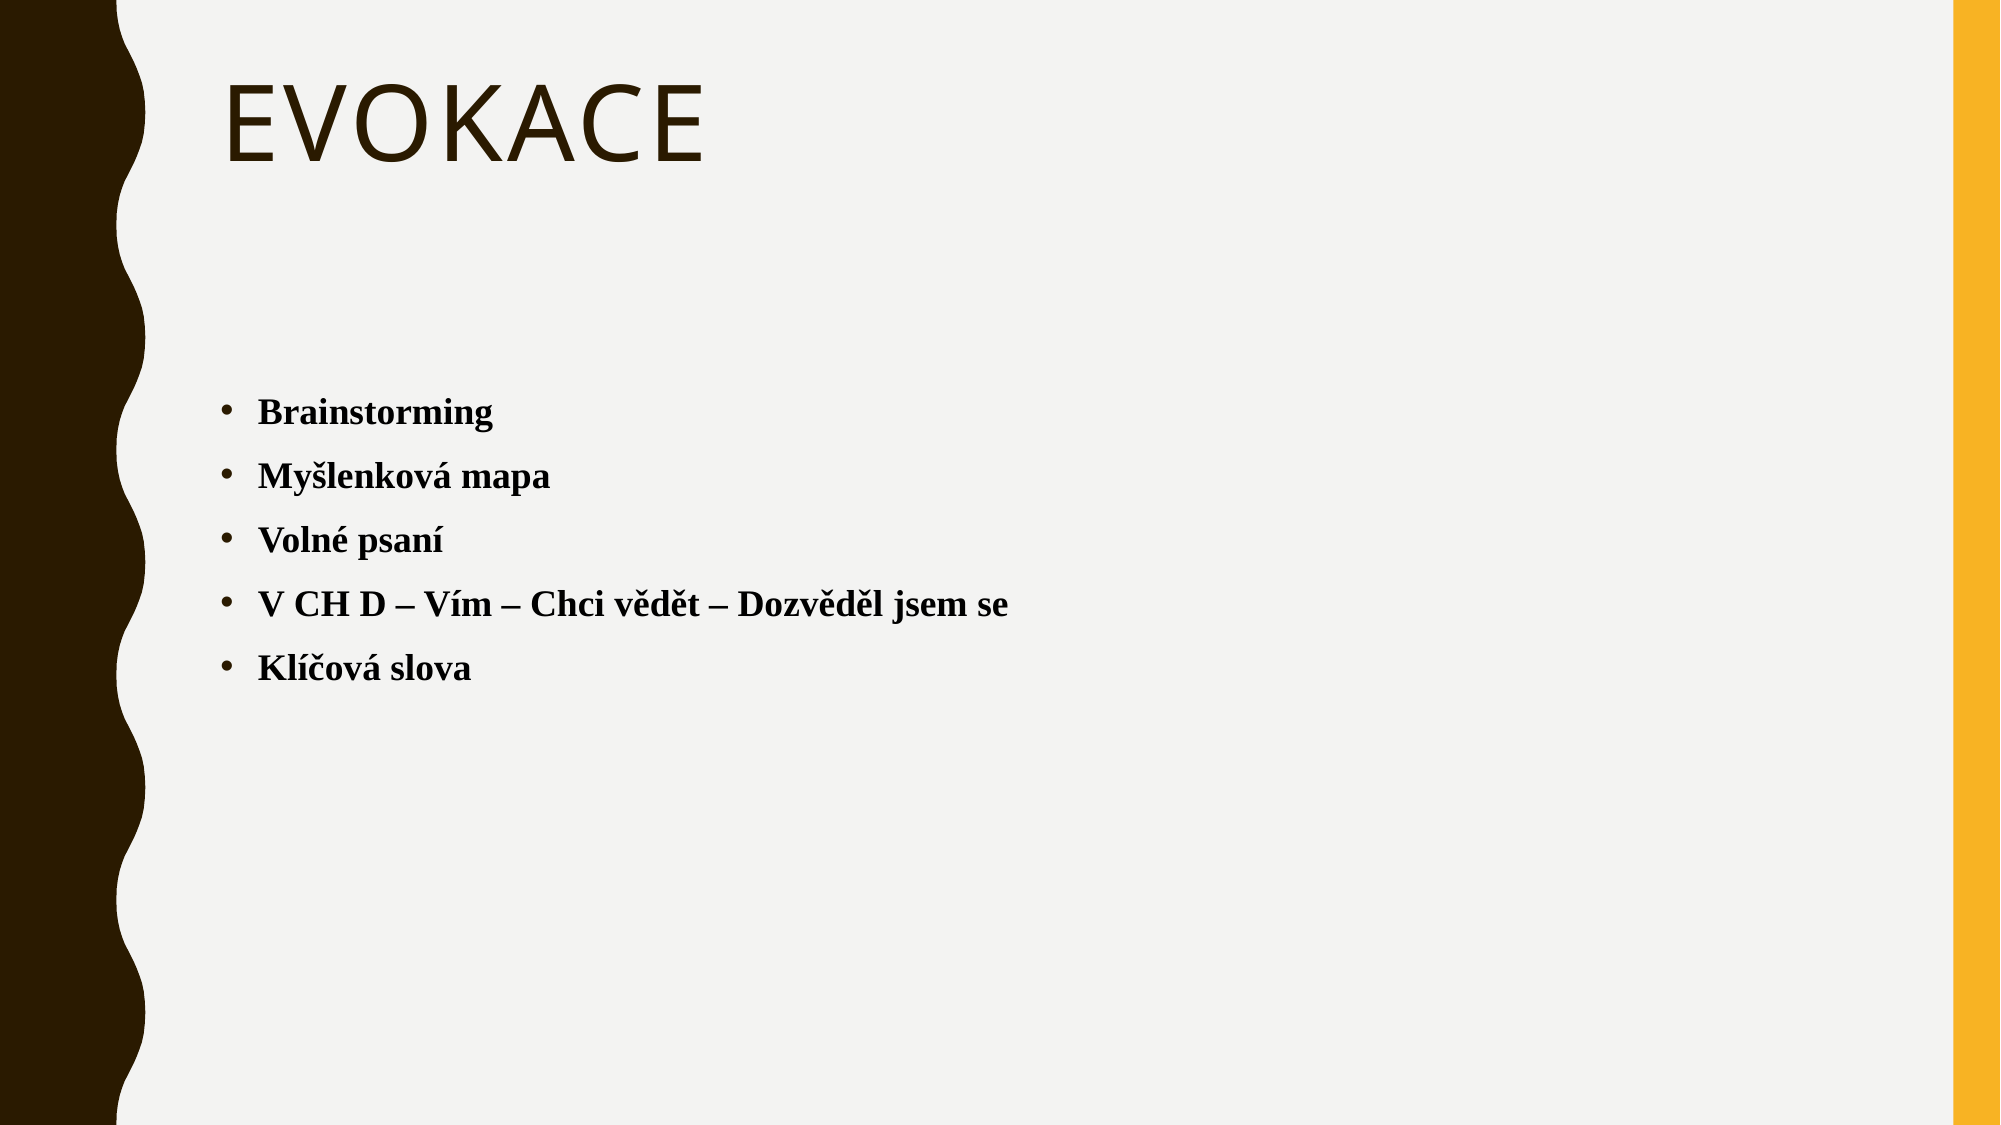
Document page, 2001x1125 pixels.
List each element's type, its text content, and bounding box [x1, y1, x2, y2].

list Brainstorming Myšlenková mapa Volné psaní V CH D – Vím – Chci vědět – Dozvěděl jsem se Klíčová slova [205, 375, 1875, 965]
title evokace [205, 62, 1875, 308]
